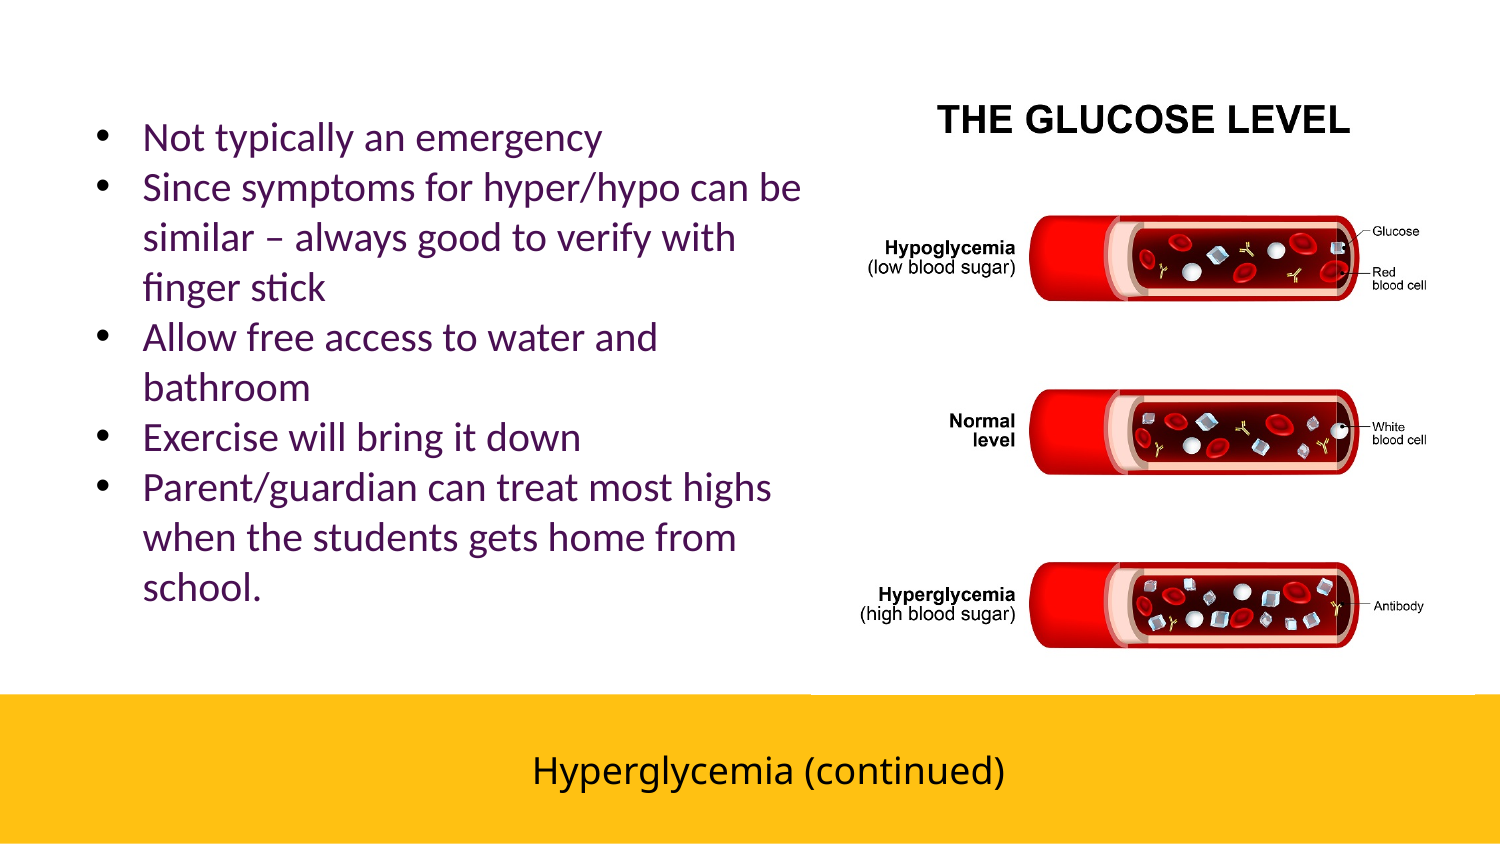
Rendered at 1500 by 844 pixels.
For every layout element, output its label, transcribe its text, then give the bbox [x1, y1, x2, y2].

picture [811, 30, 1476, 695]
text_box Not typically an emergency Since symptoms for hyper/hypo can be similar – always good to verify with finger stick Allow free access to water and bathroom Exercise will bring it down Parent/guardian can treat most highs when the students gets home from school. [80, 102, 805, 618]
list Hyperglycemia (continued) [257, 720, 1242, 819]
